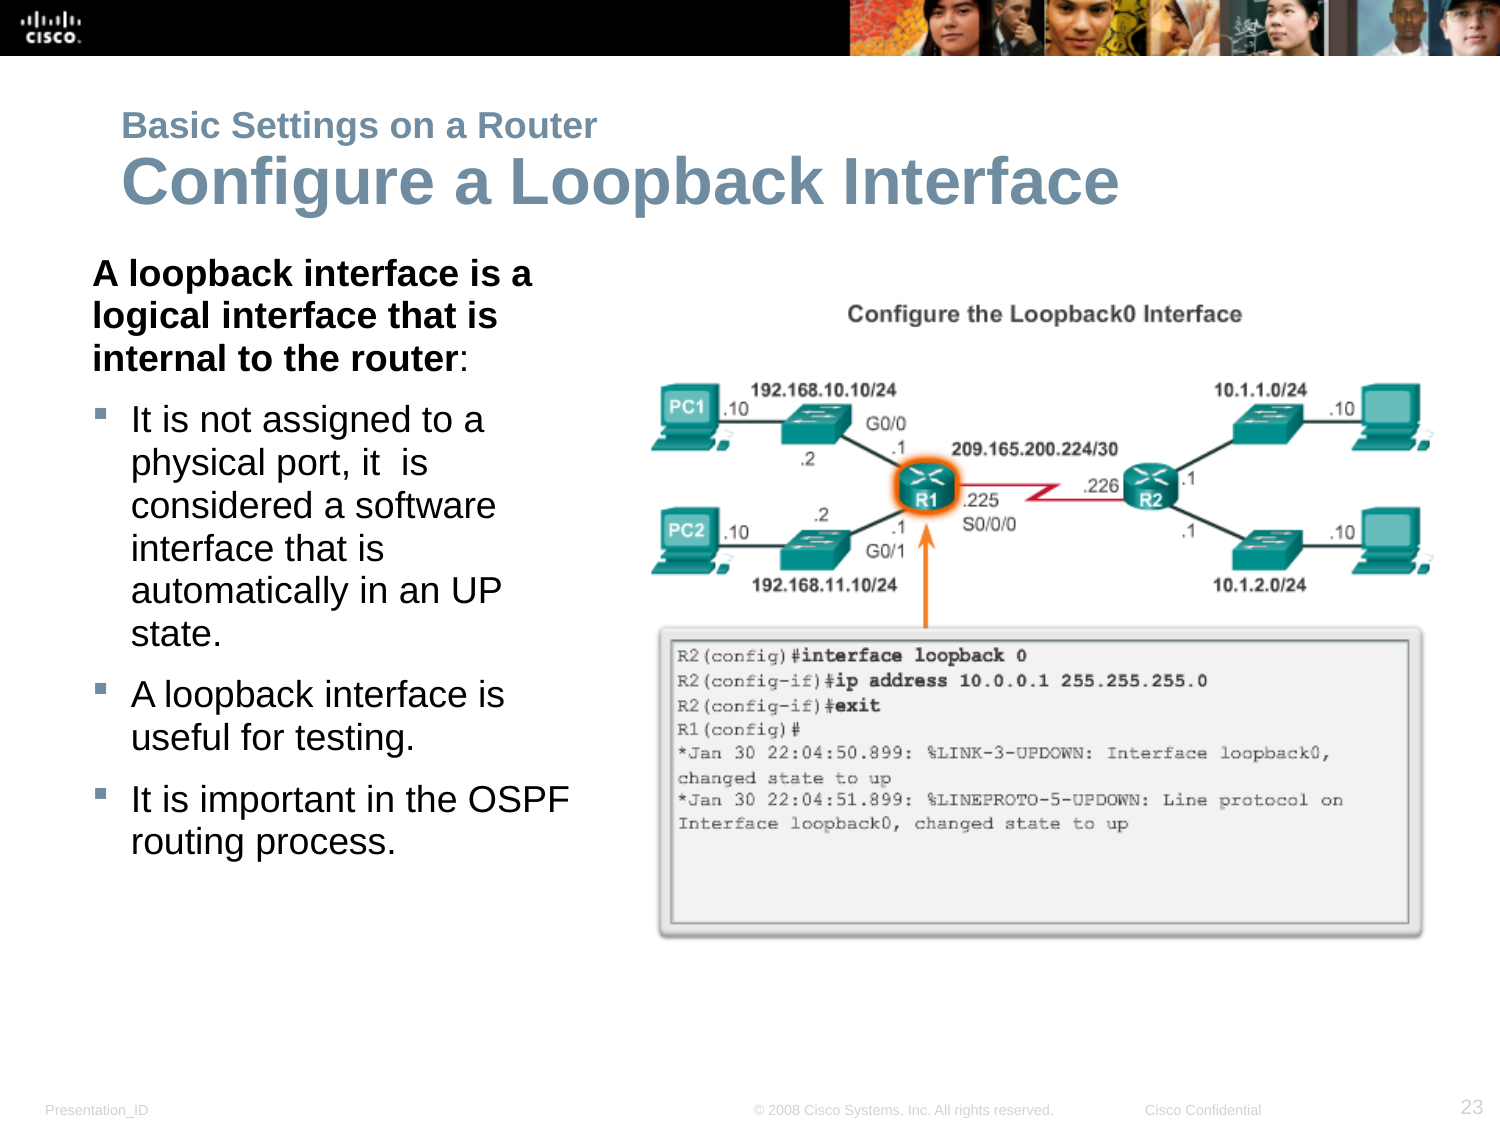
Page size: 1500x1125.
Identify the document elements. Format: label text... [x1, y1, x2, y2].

list A loopback interface is a logical interface that is internal to the router: It is not assigned to a physical port, it is considered a software interface that is automatically in an UP state. A loopback interface is useful for testing. It is important in the OSPF routing process. [78, 244, 586, 1125]
picture [637, 297, 1448, 944]
picture [0, 0, 1500, 56]
title Basic Settings on a Router Configure a Loopback Interface [107, 87, 1444, 226]
